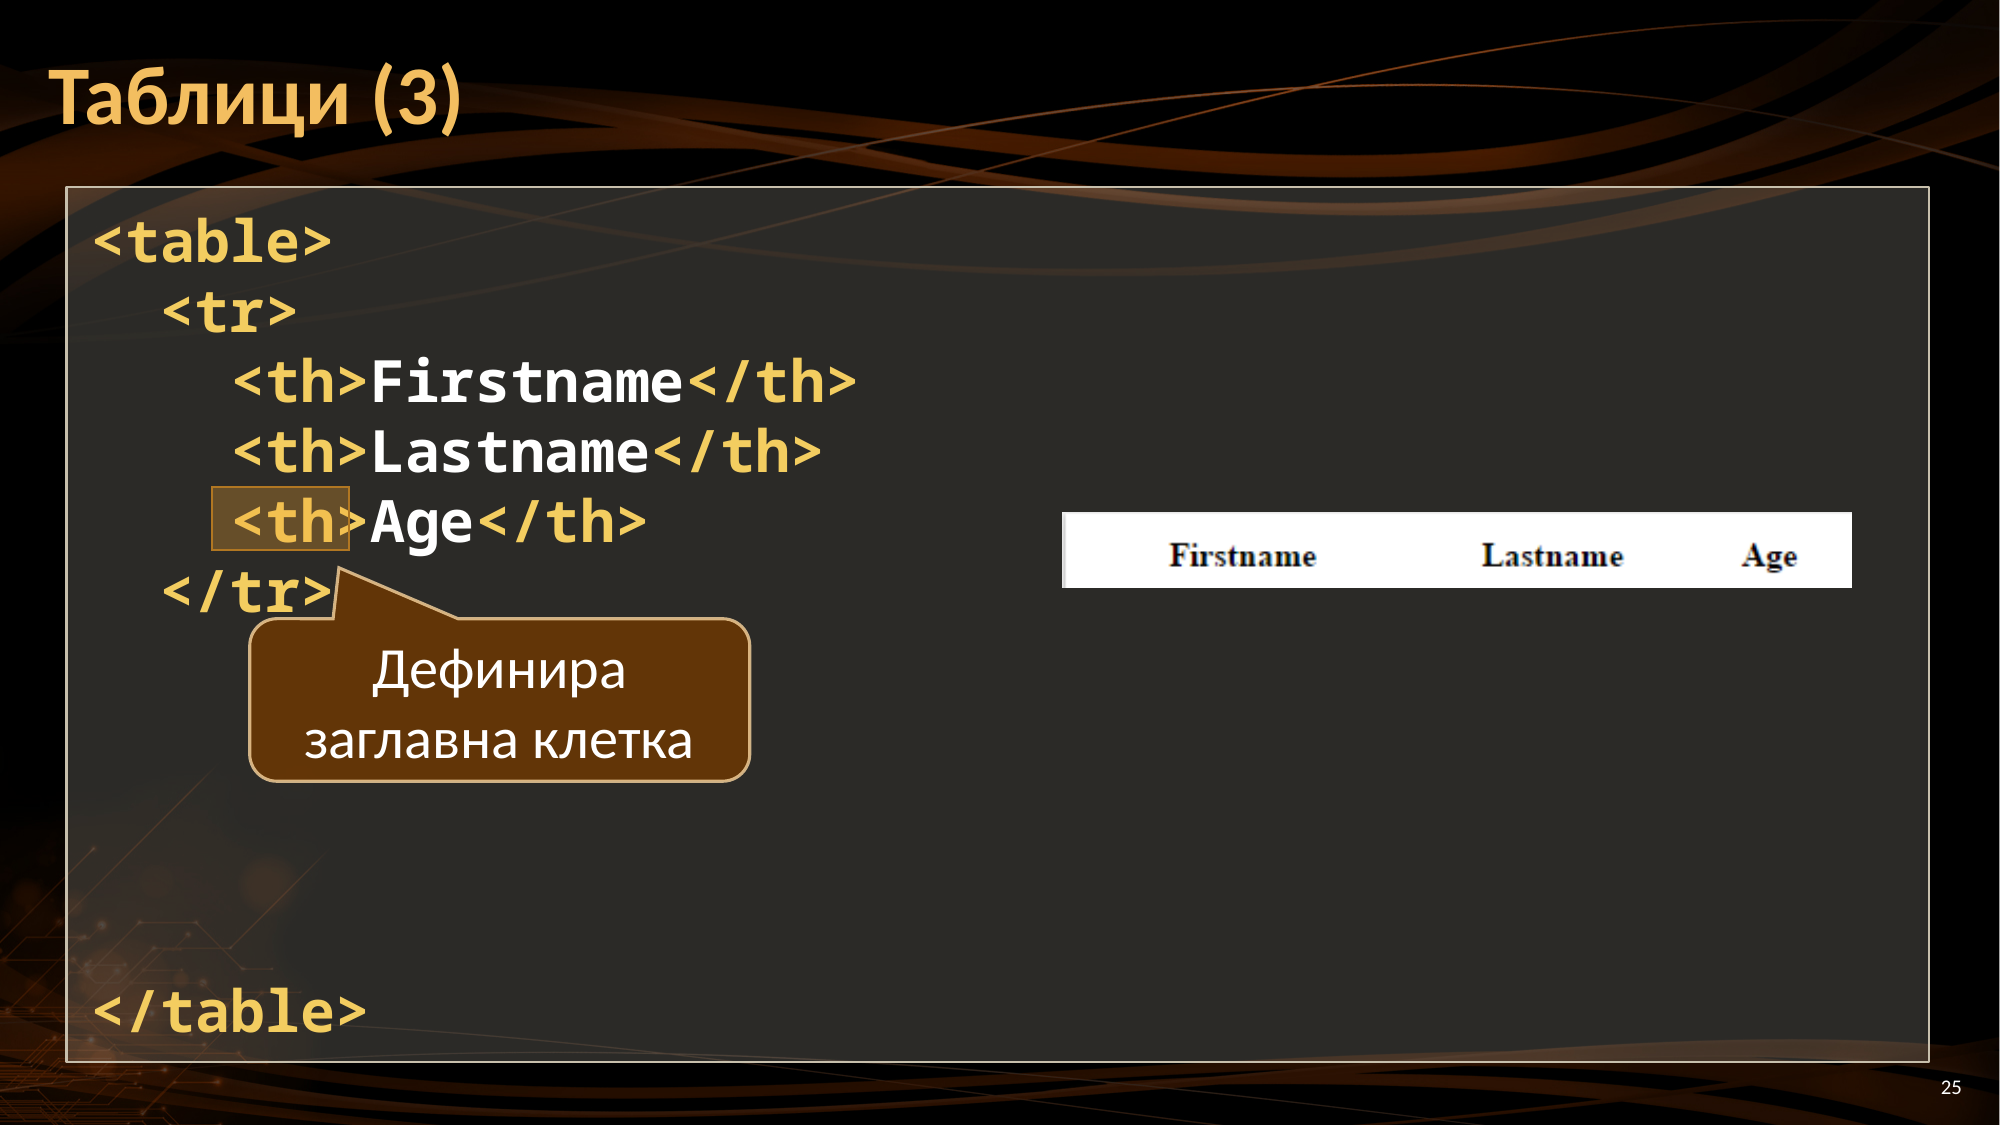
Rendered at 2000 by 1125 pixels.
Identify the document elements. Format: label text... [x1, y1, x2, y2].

text_box Дефинира заглавна клетка [248, 566, 751, 783]
picture [0, 0, 2000, 1125]
text_box <table> <tr> <th>Firstname</th> <th>Lastname</th> <th>Age</th> </tr> </table> [66, 186, 1929, 1062]
slide_number 25 [1897, 1070, 1968, 1103]
title Таблици (3) [30, 6, 1602, 189]
text_box [211, 486, 350, 551]
